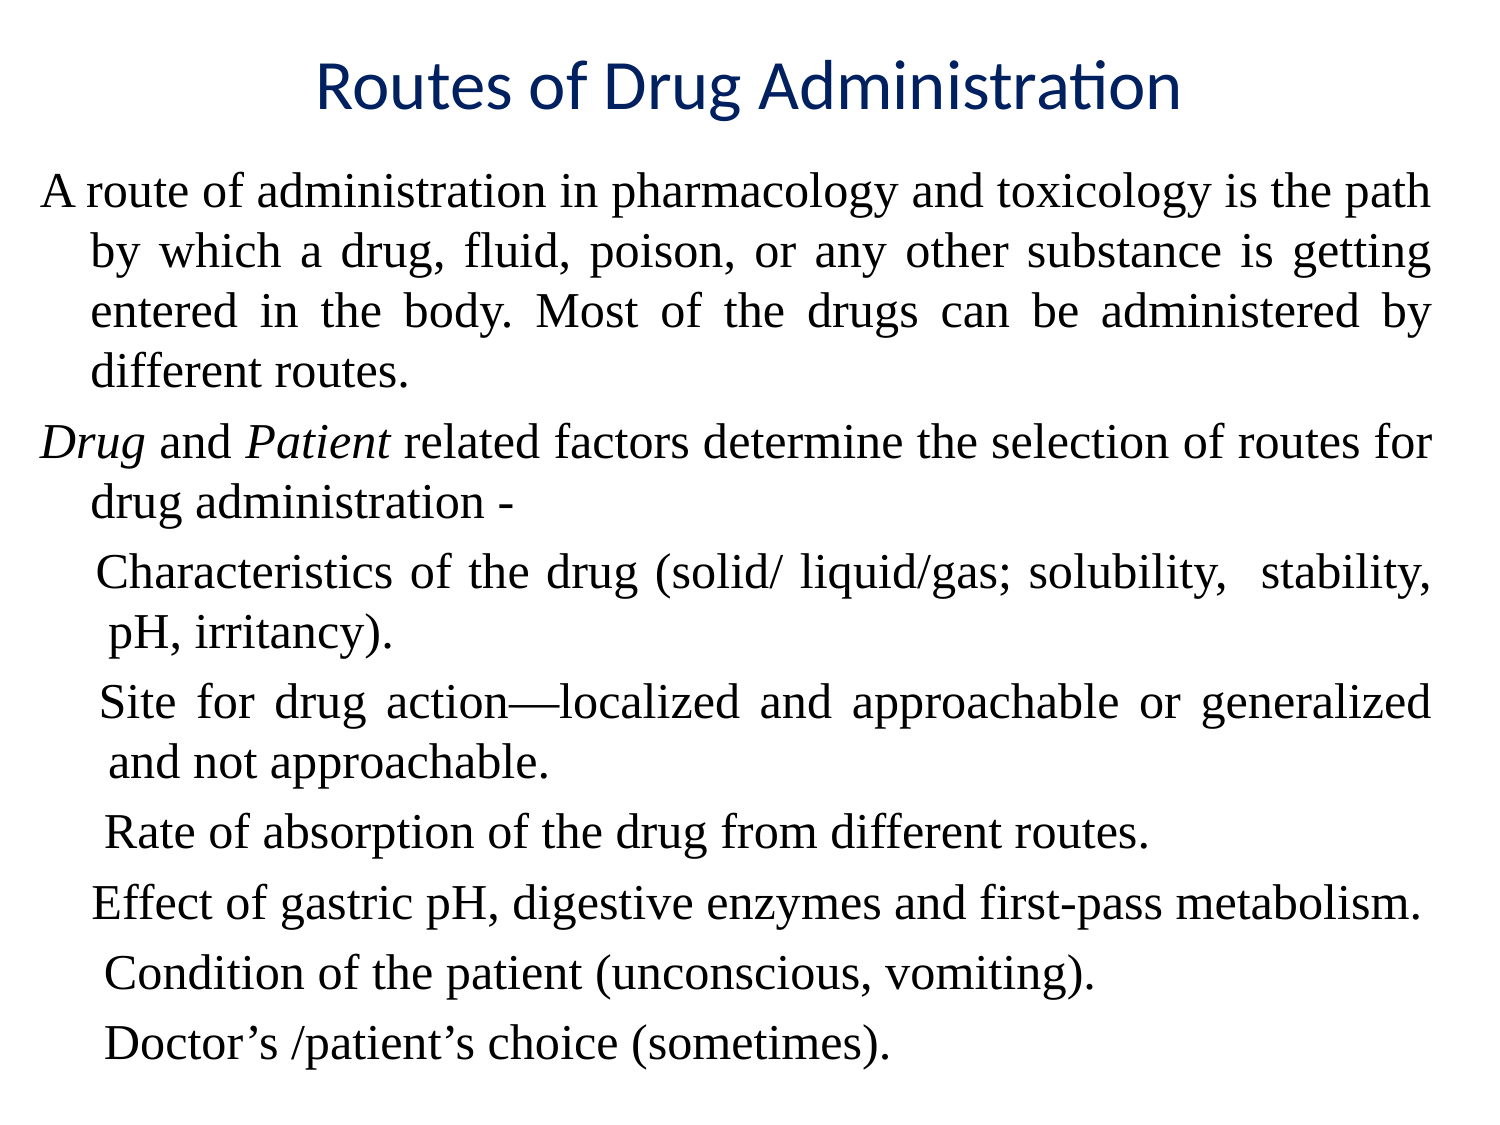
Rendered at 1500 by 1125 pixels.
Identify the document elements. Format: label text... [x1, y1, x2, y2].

title Routes of Drug Administration [50, 24, 1450, 138]
list A route of administration in pharmacology and toxicology is the path by which a drug, fluid, poison, or any other substance is getting entered in the body. Most of the drugs can be administered by different routes. Drug and Patient related factors determine the selection of routes for drug administration -  Characteristics of the drug (solid/ liquid/gas; solubility, stability, pH, irritancy).  Site for drug action—localized and approachable or generalized and not approachable.  Rate of absorption of the drug from different routes.  Effect of gastric pH, digestive enzymes and first-pass metabolism.  Condition of the patient (unconscious, vomiting).  Doctor’s /patient’s choice (sometimes). [24, 149, 1450, 1100]
